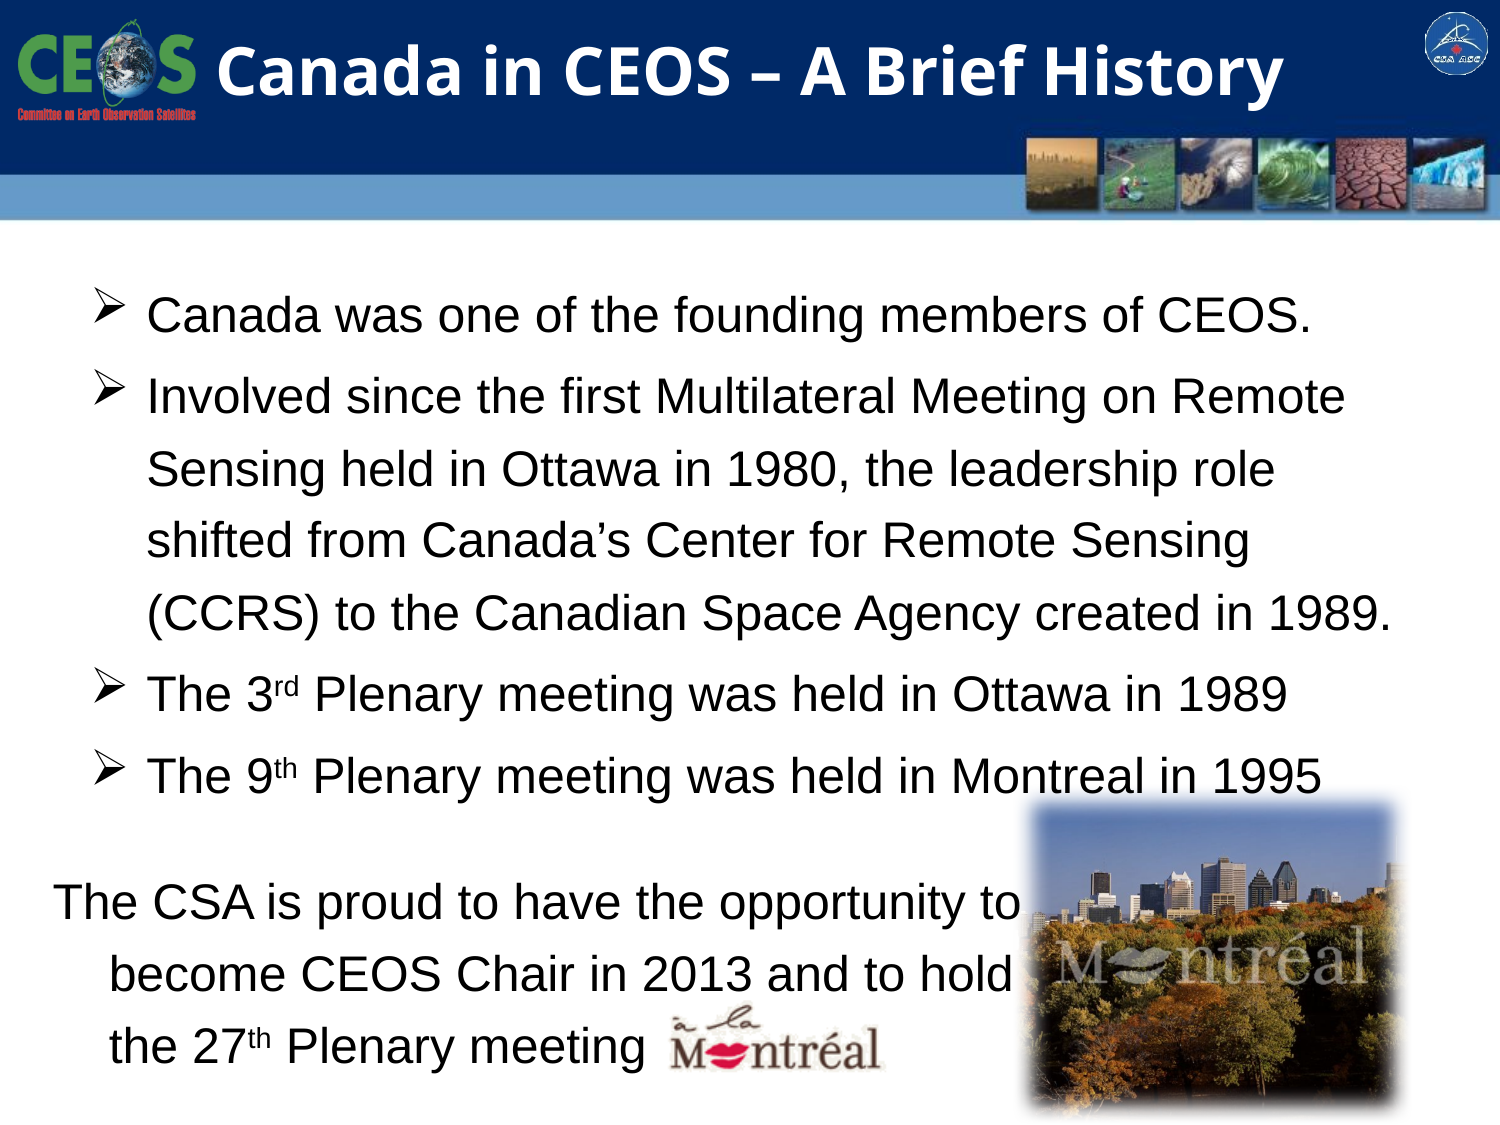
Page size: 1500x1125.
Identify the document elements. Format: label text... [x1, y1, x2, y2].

picture [0, 0, 1500, 225]
picture [662, 999, 888, 1082]
list Canada was one of the founding members of CEOS. Involved since the first Multilateral Meeting on Remote Sensing held in Ottawa in 1980, the leadership role shifted from Canada’s Center for Remote Sensing (CCRS) to the Canadian Space Agency created in 1989. The 3rd Plenary meeting was held in Ottawa in 1989 The 9th Plenary meeting was held in Montreal in 1995 [75, 262, 1425, 1005]
picture [1012, 782, 1413, 1125]
title Canada in CEOS – A Brief History [75, 0, 1425, 163]
text_box The CSA is proud to have the opportunity to become CEOS Chair in 2013 and to hold the 27th Plenary meeting [37, 849, 1007, 1125]
